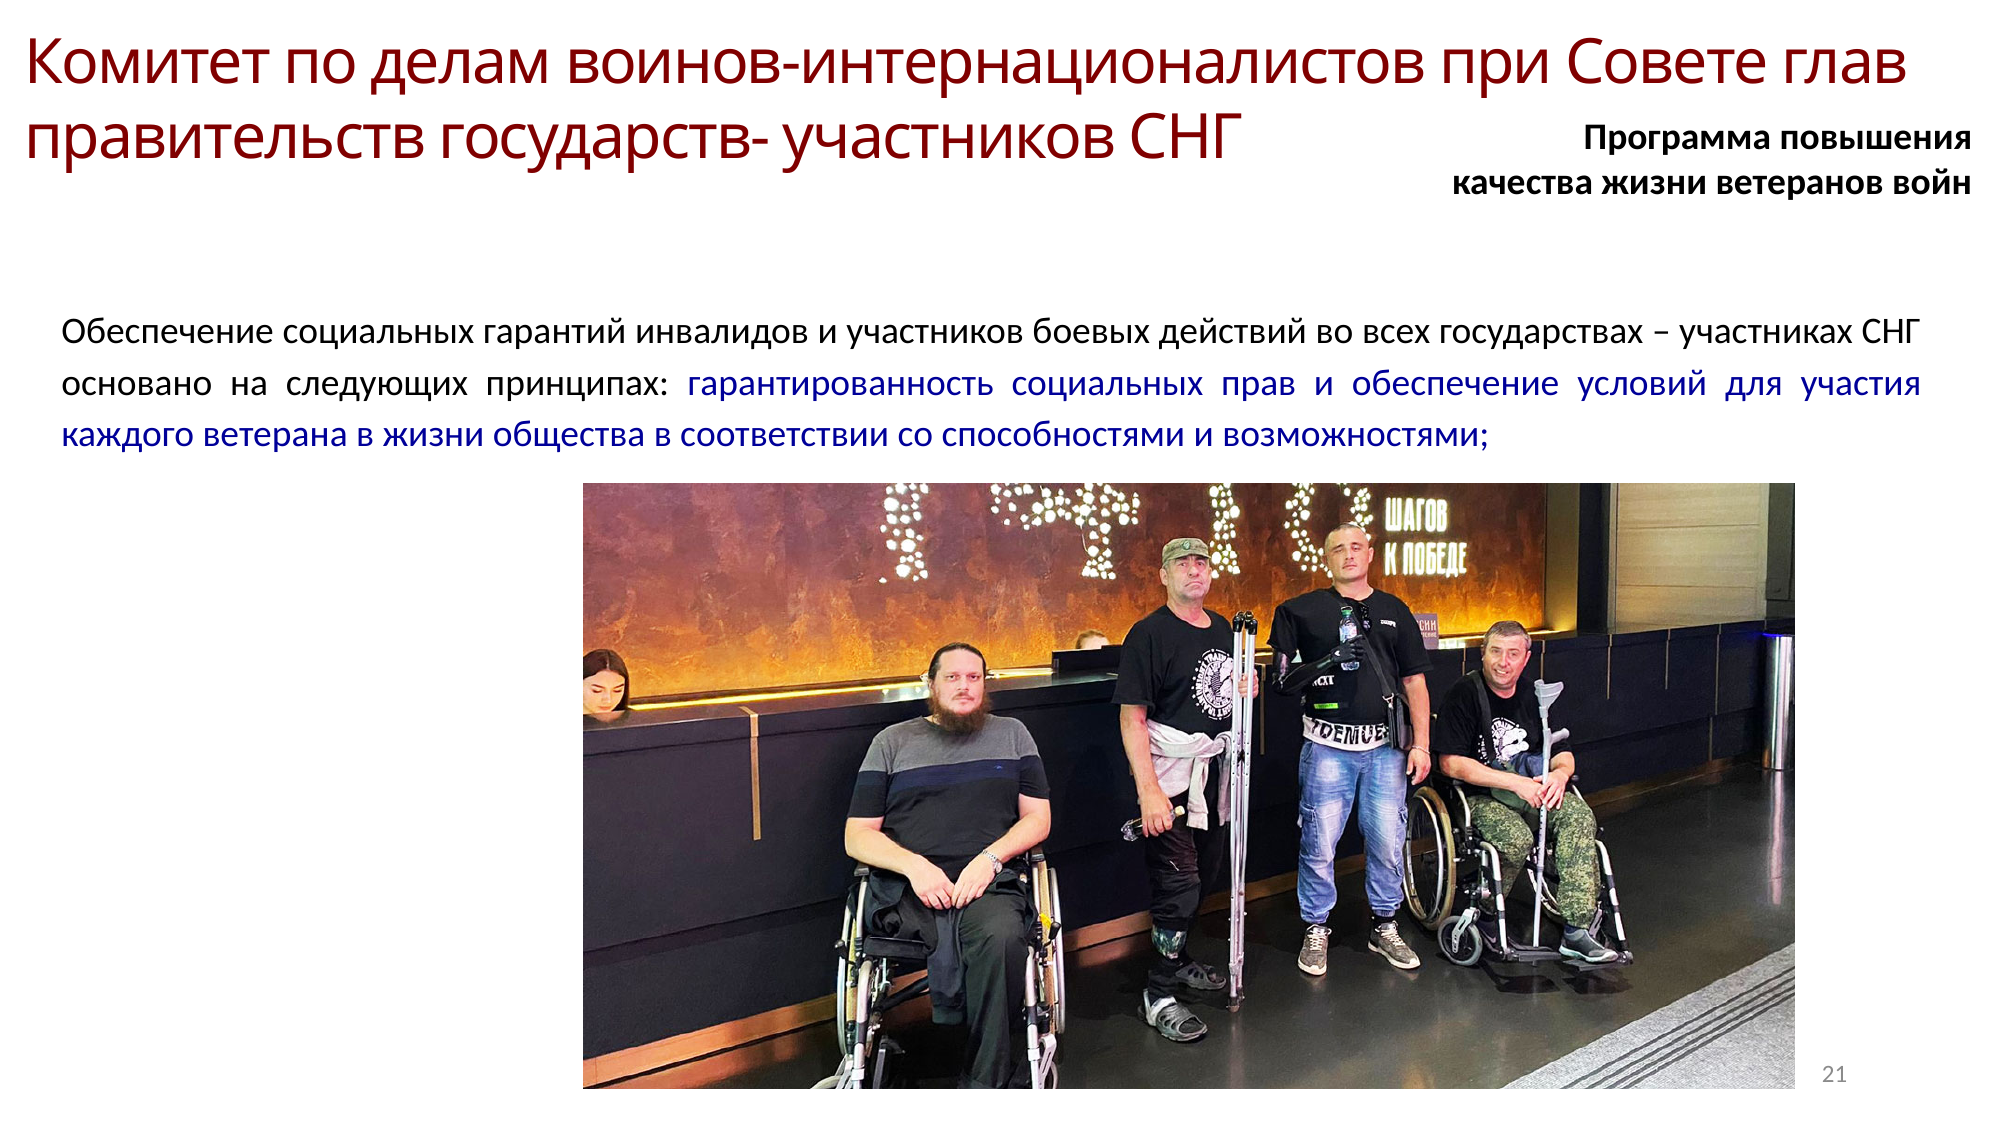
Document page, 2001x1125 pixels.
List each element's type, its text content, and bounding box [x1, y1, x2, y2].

text_box Программа повышения качества жизни ветеранов войн [1437, 179, 1988, 210]
text_box Комитет по делам воинов-интернационалистов при Совете глав правительств государств- участников СНГ [9, 13, 1990, 179]
slide_number 21 [1412, 1042, 1863, 1103]
picture [583, 483, 1795, 1090]
text_box Обеспечение социальных гарантий инвалидов и участников боевых действий во всех государствах – участниках СНГ основано на следующих принципах: гарантированность социальных прав и обеспечение условий для участия каждого ветерана в жизни общества в соответствии со способностями и возможностями; [46, 291, 1938, 462]
